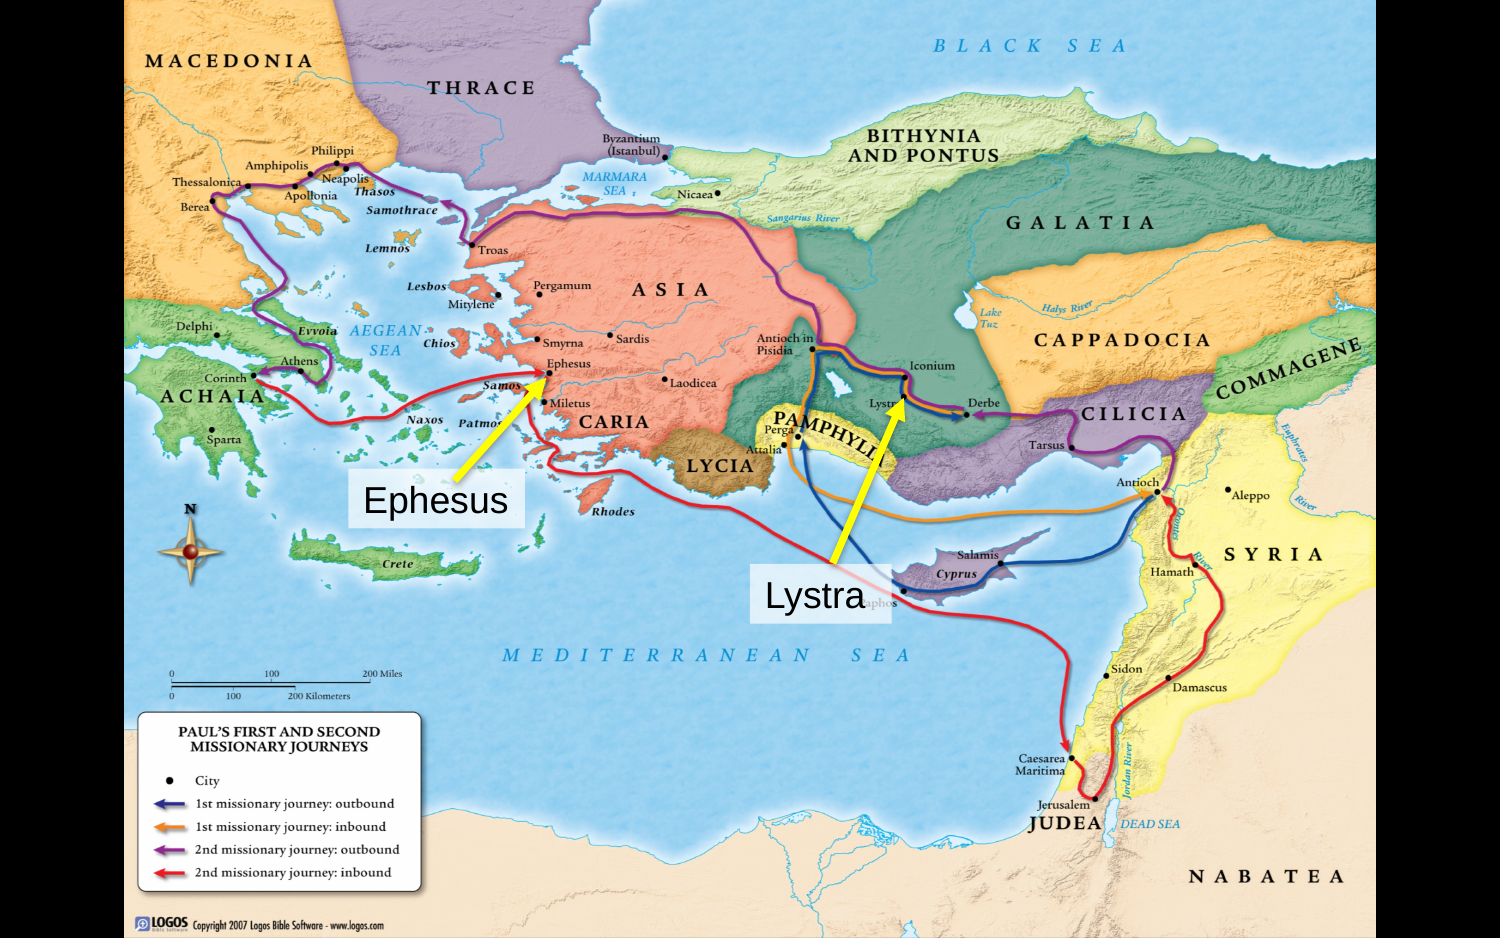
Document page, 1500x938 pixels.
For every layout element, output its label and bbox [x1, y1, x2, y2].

picture [124, 0, 1376, 938]
text_box [454, 377, 547, 481]
text_box [832, 397, 904, 564]
